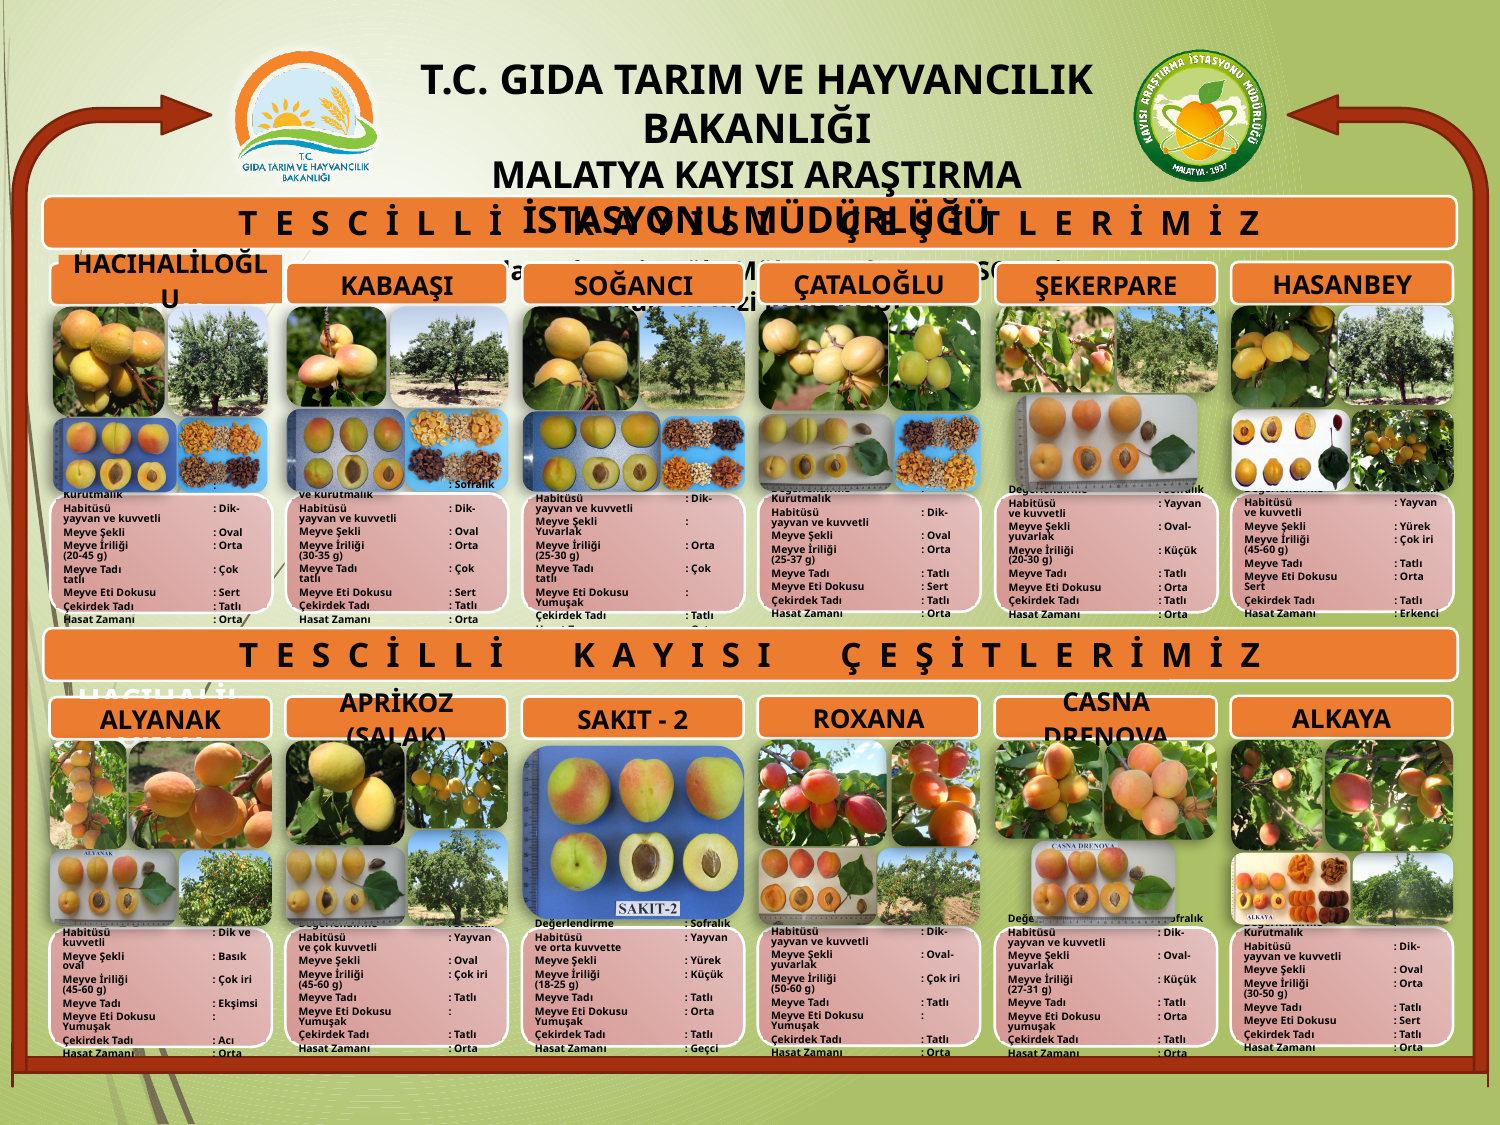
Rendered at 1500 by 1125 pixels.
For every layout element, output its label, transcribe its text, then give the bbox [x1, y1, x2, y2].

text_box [1230, 497, 1454, 613]
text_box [757, 695, 980, 739]
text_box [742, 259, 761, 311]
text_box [521, 696, 744, 739]
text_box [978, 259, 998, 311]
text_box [1230, 261, 1454, 305]
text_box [285, 493, 509, 613]
picture [52, 306, 268, 493]
picture [49, 740, 273, 927]
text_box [994, 493, 1218, 613]
picture [178, 850, 273, 927]
picture [758, 413, 893, 492]
picture [286, 306, 387, 407]
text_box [522, 262, 745, 305]
picture [995, 740, 1218, 926]
picture [1230, 739, 1454, 926]
picture [758, 739, 990, 926]
picture [522, 306, 746, 492]
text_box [758, 261, 981, 305]
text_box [1230, 695, 1453, 739]
text_box [28, 1056, 1473, 1074]
picture [995, 306, 1115, 393]
picture [1133, 49, 1267, 182]
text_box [1230, 931, 1454, 1047]
text_box [11, 94, 213, 1074]
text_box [757, 932, 981, 1047]
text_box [285, 696, 508, 739]
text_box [43, 627, 1458, 682]
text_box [42, 195, 1458, 250]
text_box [49, 932, 273, 1048]
picture [1230, 305, 1454, 408]
picture [522, 745, 745, 920]
picture [894, 413, 981, 492]
picture [1231, 409, 1454, 492]
picture [230, 49, 382, 182]
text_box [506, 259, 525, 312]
picture [406, 740, 509, 927]
picture [1230, 739, 1323, 851]
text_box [995, 262, 1218, 305]
text_box T.C. GIDA TARIM VE HAYVANCILIK BAKANLIĞI MALATYA KAYISI ARAŞTIRMA İSTASYONU MÜDÜRLÜĞÜ Hazırlayanlar: Zir. Yük. Müh. Burak ASLANSOY, Zir. Müh. Remzi KOKARGÜL [395, 45, 1119, 195]
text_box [522, 497, 746, 613]
picture [286, 306, 509, 492]
text_box [1286, 94, 1490, 1074]
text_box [285, 262, 508, 305]
picture [758, 305, 981, 411]
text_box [521, 927, 745, 1047]
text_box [49, 696, 272, 740]
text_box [758, 498, 981, 613]
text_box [49, 493, 273, 614]
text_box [994, 696, 1217, 739]
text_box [285, 931, 509, 1047]
picture [285, 740, 406, 926]
picture [1116, 305, 1218, 393]
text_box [994, 927, 1218, 1047]
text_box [49, 254, 283, 306]
picture [1015, 394, 1198, 492]
